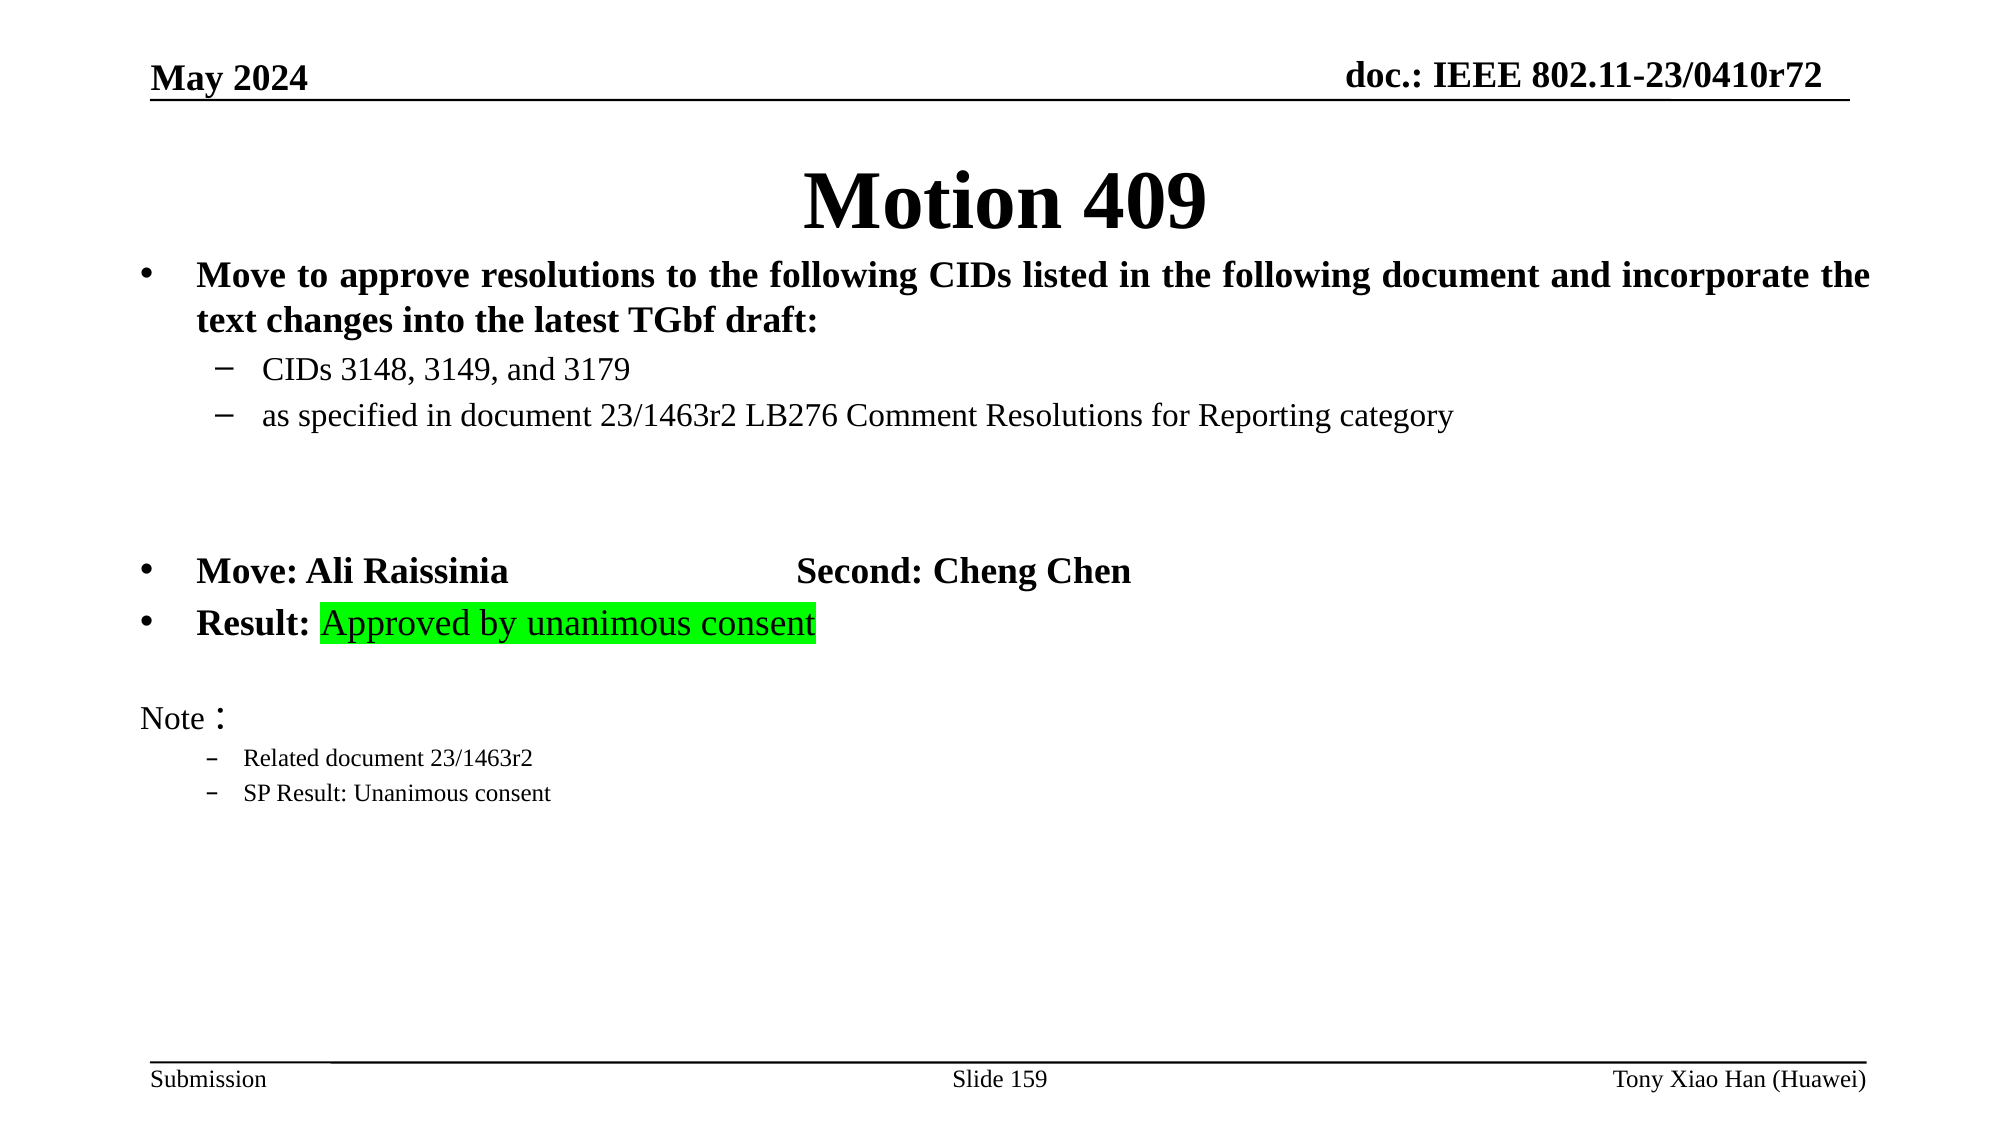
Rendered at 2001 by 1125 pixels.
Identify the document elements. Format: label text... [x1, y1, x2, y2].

text_box Move to approve resolutions to the following CIDs listed in the following document and incorporate the text changes into the latest TGbf draft: CIDs 3148, 3149, and 3179 as specified in document 23/1463r2 LB276 Comment Resolutions for Reporting category Move: Ali Raissinia Second: Cheng Chen Result: Approved by unanimous consent Note： Related document 23/1463r2 SP Result: Unanimous consent [125, 212, 1888, 900]
text_box Motion 409 [368, 137, 1644, 212]
